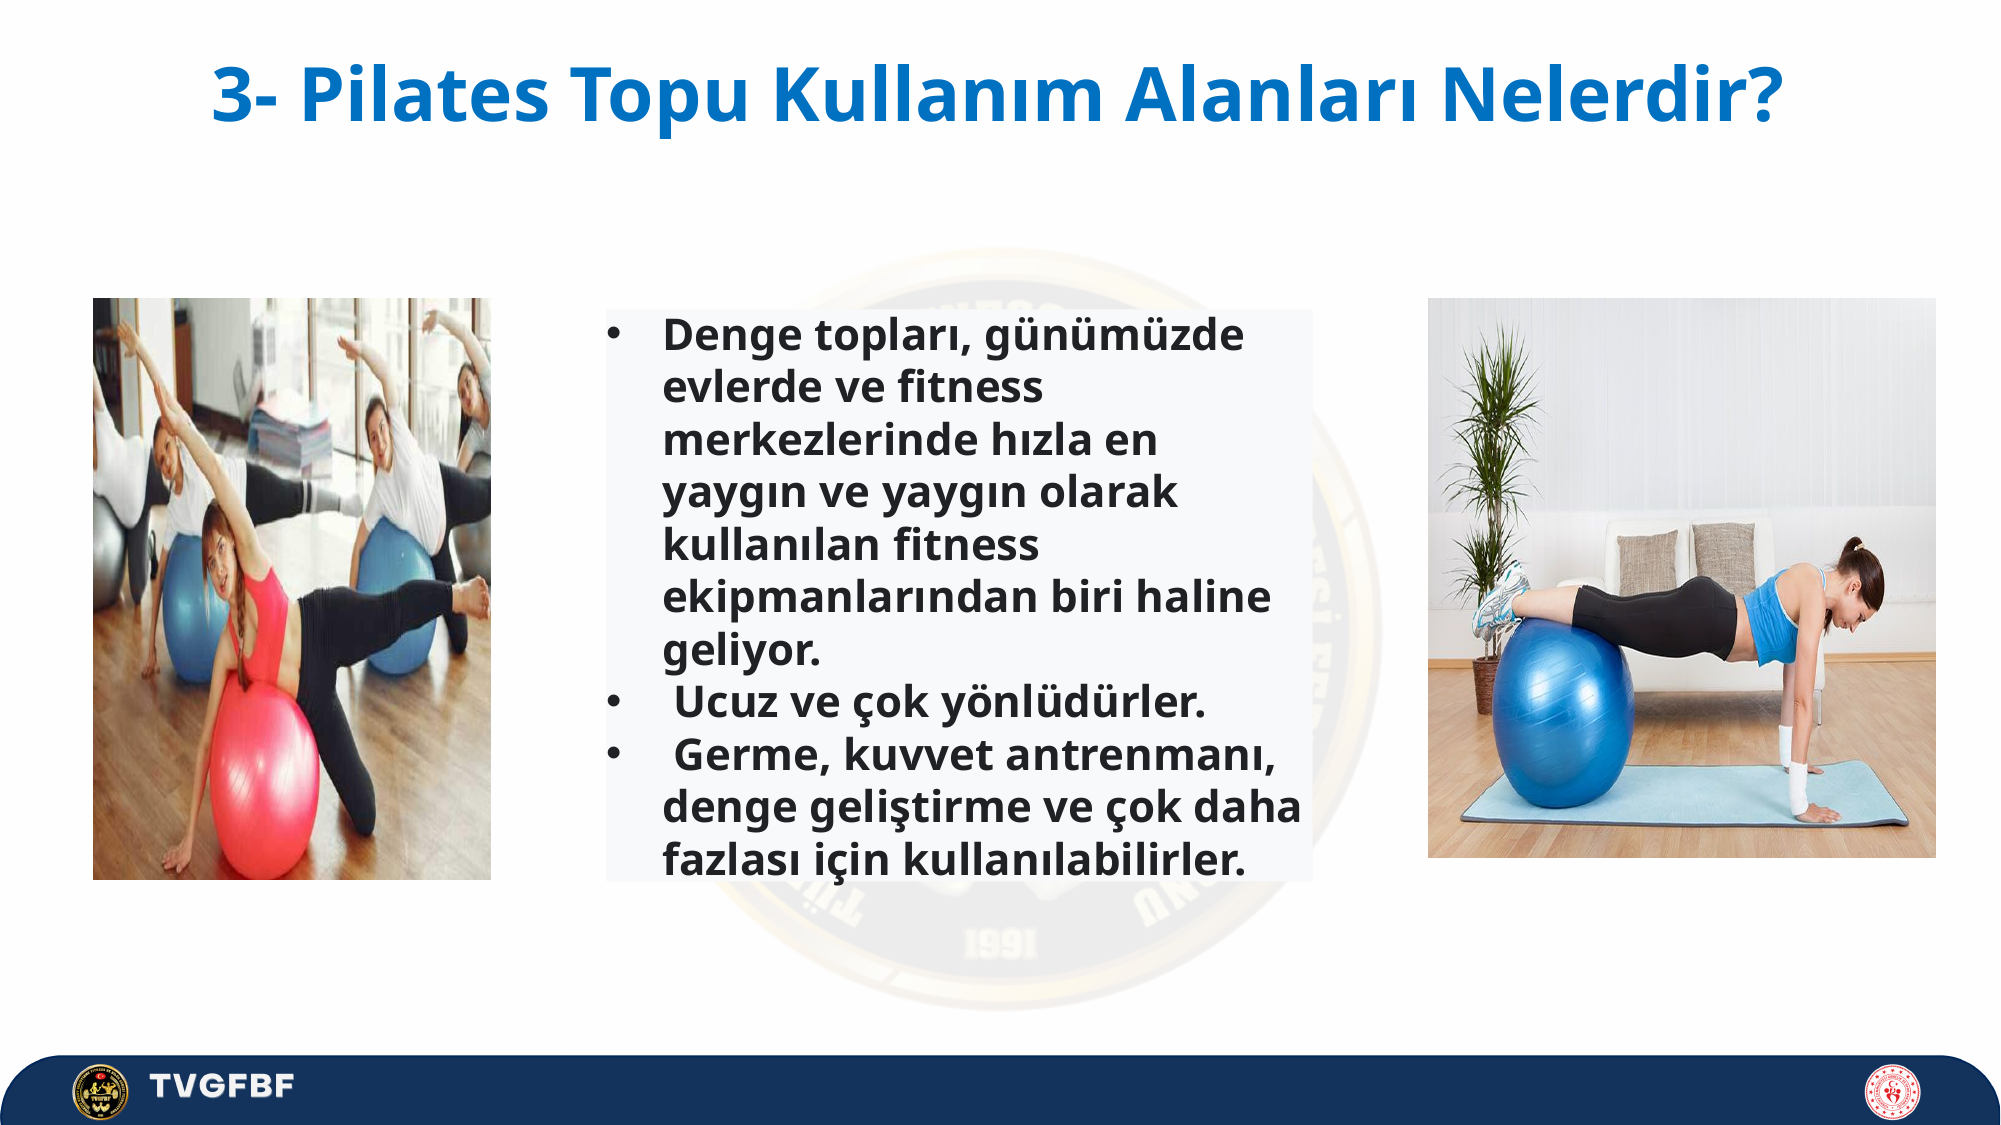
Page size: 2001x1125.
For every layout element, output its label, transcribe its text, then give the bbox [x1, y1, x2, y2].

picture [0, 0, 2001, 1125]
text_box Denge topları, günümüzde evlerde ve fitness merkezlerinde hızla en yaygın ve yaygın olarak kullanılan fitness ekipmanlarından biri haline geliyor. Ucuz ve çok yönlüdürler. Germe, kuvvet antrenmanı, denge geliştirme ve çok daha fazlası için kullanılabilirler. [606, 309, 1313, 882]
title 3- Pilates Topu Kullanım Alanları Nelerdir? [136, 40, 1862, 146]
